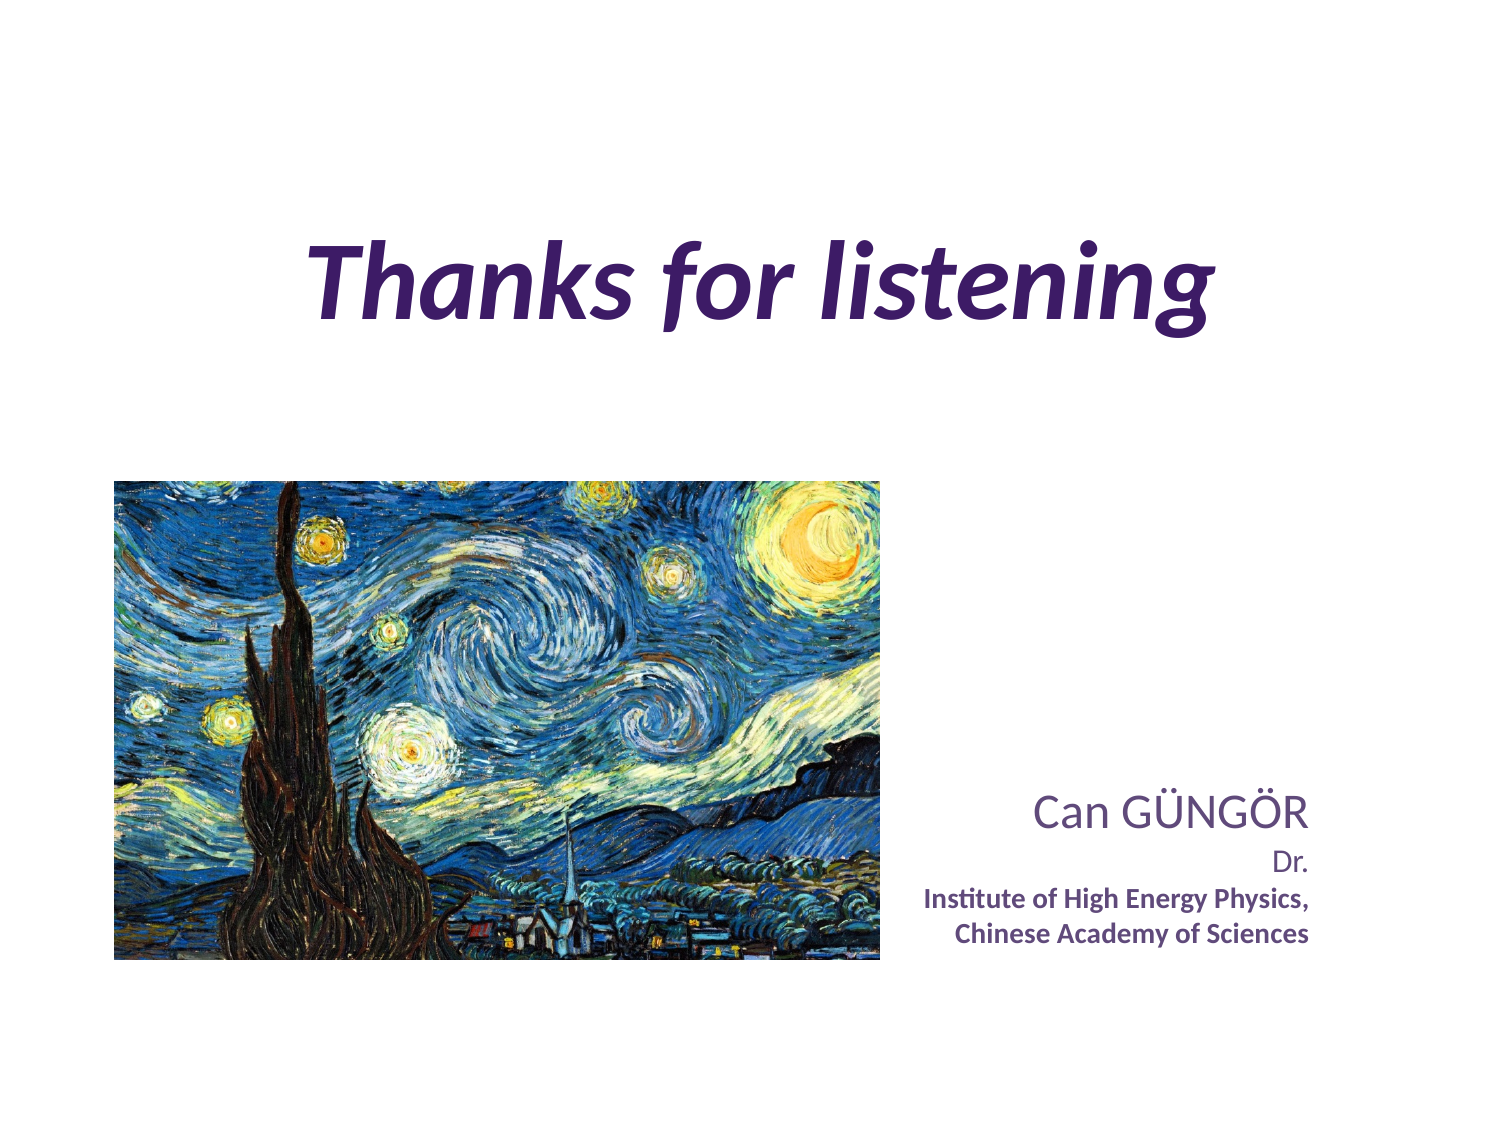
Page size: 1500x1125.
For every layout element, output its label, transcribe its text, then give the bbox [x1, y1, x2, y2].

picture [114, 481, 881, 961]
text_box Can GÜNGÖR Dr. Institute of High Energy Physics, Chinese Academy of Sciences [885, 771, 1325, 948]
text_box Thanks for listening [162, 199, 1358, 485]
